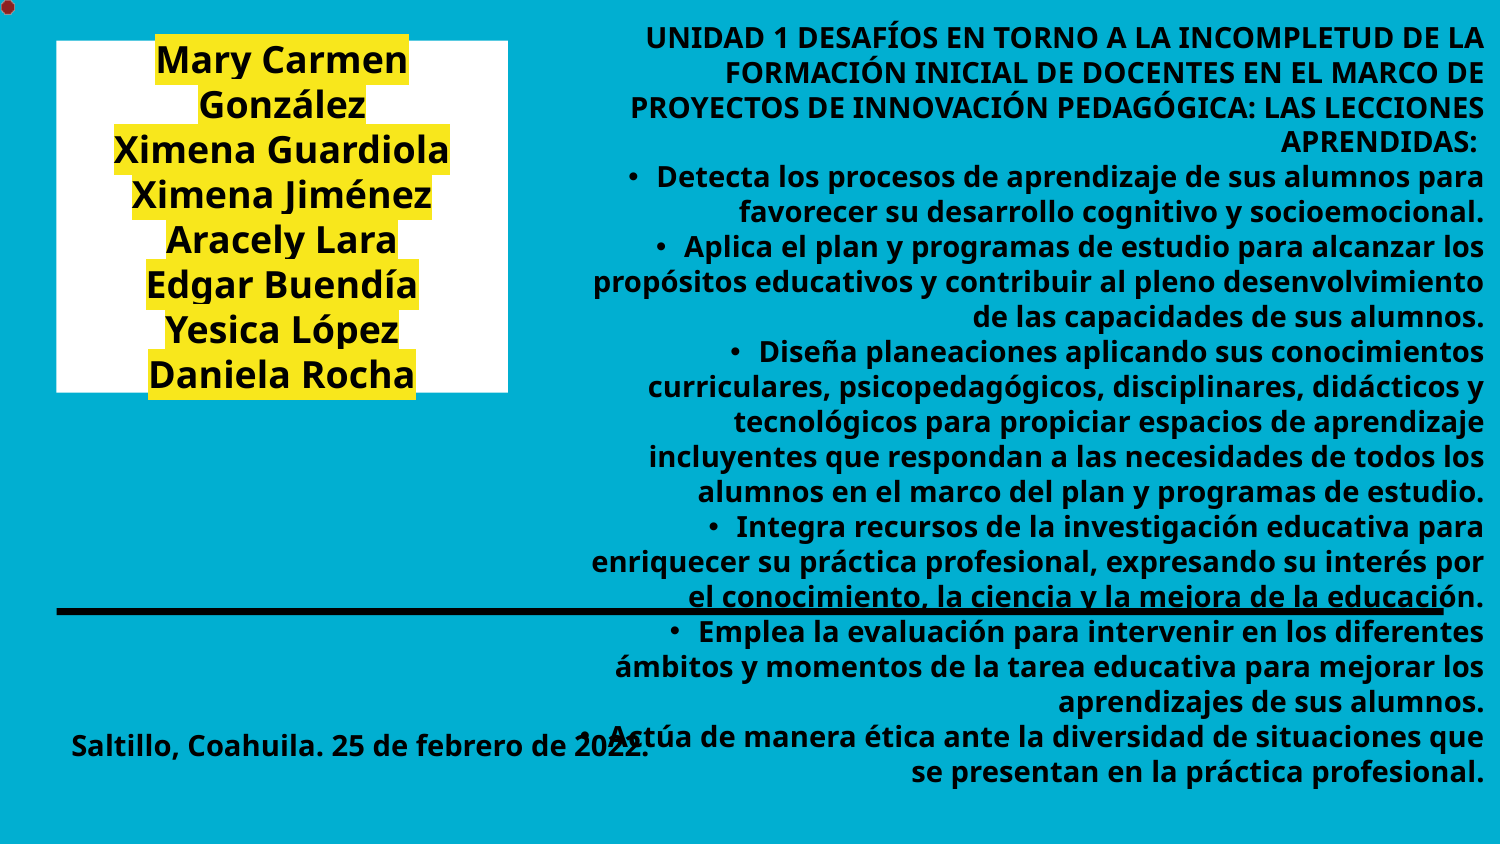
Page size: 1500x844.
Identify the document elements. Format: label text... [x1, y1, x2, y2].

text_box UNIDAD 1 DESAFÍOS EN TORNO A LA INCOMPLETUD DE LA FORMACIÓN INICIAL DE DOCENTES EN EL MARCO DE PROYECTOS DE INNOVACIÓN PEDAGÓGICA: LAS LECCIONES APRENDIDAS: Detecta los procesos de aprendizaje de sus alumnos para favorecer su desarrollo cognitivo y socioemocional. Aplica el plan y programas de estudio para alcanzar los propósitos educativos y contribuir al pleno desenvolvimiento de las capacidades de sus alumnos. Diseña planeaciones aplicando sus conocimientos curriculares, psicopedagógicos, disciplinares, didácticos y tecnológicos para propiciar espacios de aprendizaje incluyentes que respondan a las necesidades de todos los alumnos en el marco del plan y programas de estudio. Integra recursos de la investigación educativa para enriquecer su práctica profesional, expresando su interés por el conocimiento, la ciencia y la mejora de la educación. Emplea la evaluación para intervenir en los diferentes ámbitos y momentos de la tarea educativa para mejorar los aprendizajes de sus alumnos. Actúa de manera ética ante la diversidad de situaciones que se presentan en la práctica profesional. [540, 11, 1500, 796]
picture [0, 0, 18, 18]
title Mary Carmen González Ximena Guardiola Ximena Jiménez Aracely Lara Edgar Buendía Yesica López Daniela Rocha [56, 40, 508, 393]
text_box Saltillo, Coahuila. 25 de febrero de 2022. [56, 719, 811, 770]
